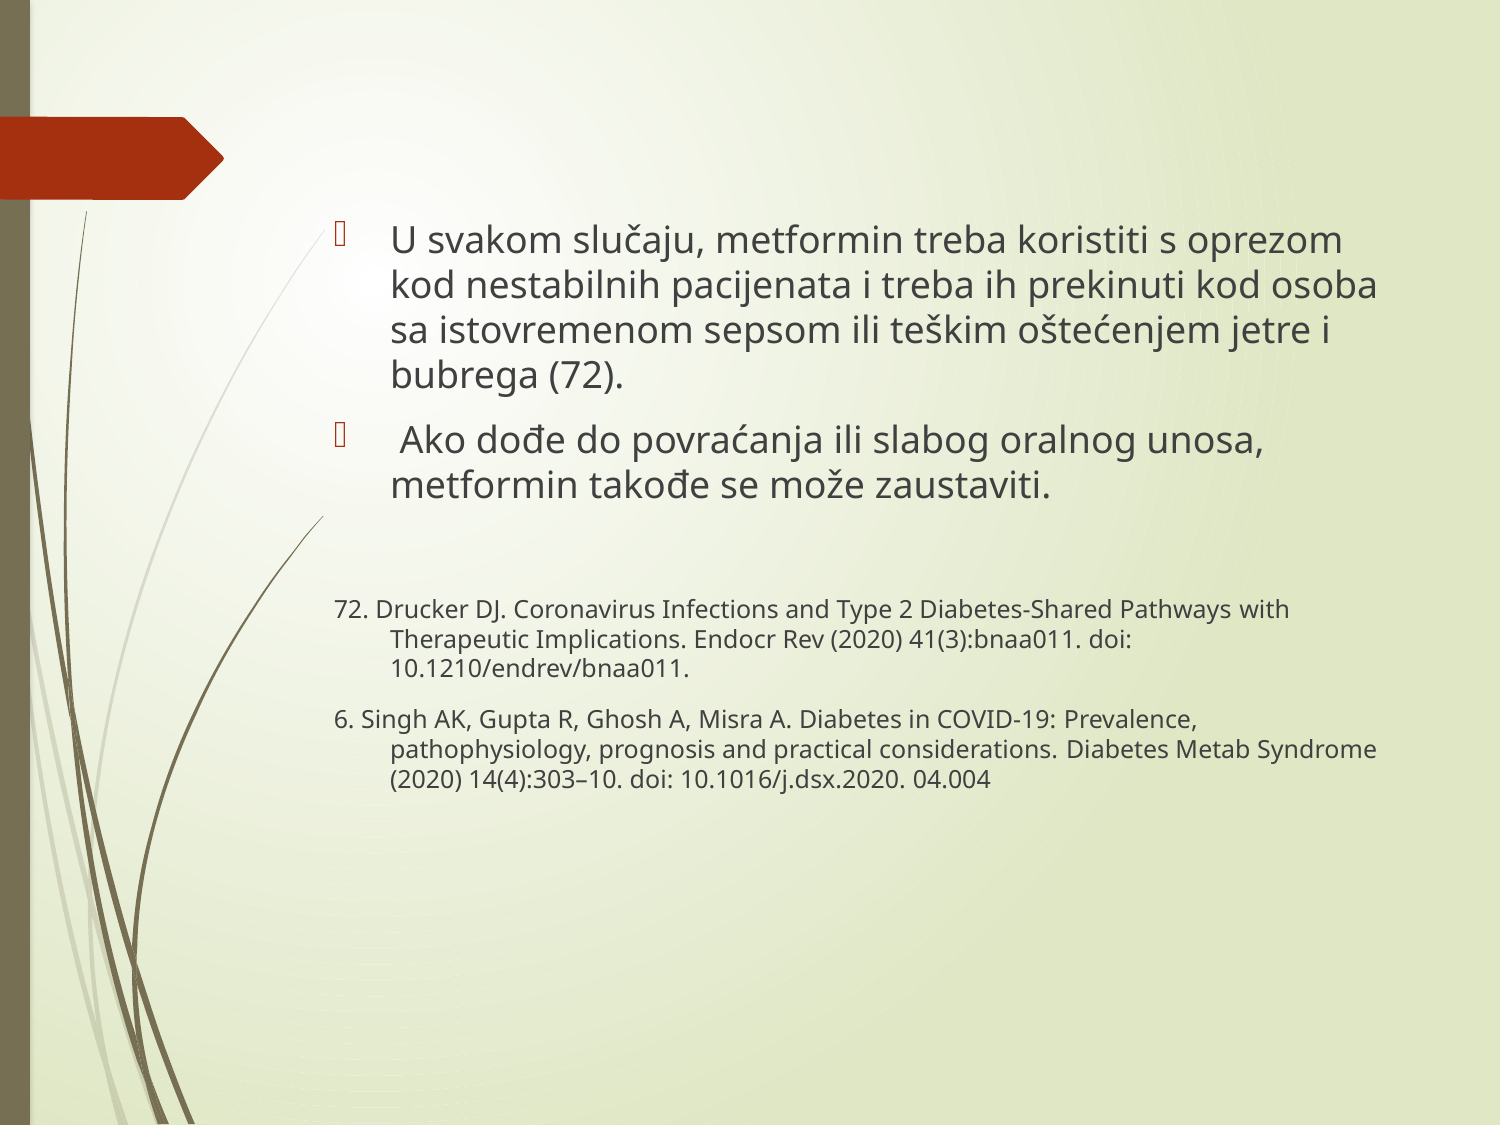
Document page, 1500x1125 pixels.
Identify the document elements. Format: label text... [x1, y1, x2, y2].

list U svakom slučaju, metformin treba koristiti s oprezom kod nestabilnih pacijenata i treba ih prekinuti kod osoba sa istovremenom sepsom ili teškim oštećenjem jetre i bubrega (72). Ako dođe do povraćanja ili slabog oralnog unosa, metformin takođe se može zaustaviti. 72. Drucker DJ. Coronavirus Infections and Type 2 Diabetes-Shared Pathways with Therapeutic Implications. Endocr Rev (2020) 41(3):bnaa011. doi: 10.1210/endrev/bnaa011. 6. Singh AK, Gupta R, Ghosh A, Misra A. Diabetes in COVID-19: Prevalence, pathophysiology, prognosis and practical considerations. Diabetes Metab Syndrome (2020) 14(4):303–10. doi: 10.1016/j.dsx.2020. 04.004 [318, 208, 1400, 970]
